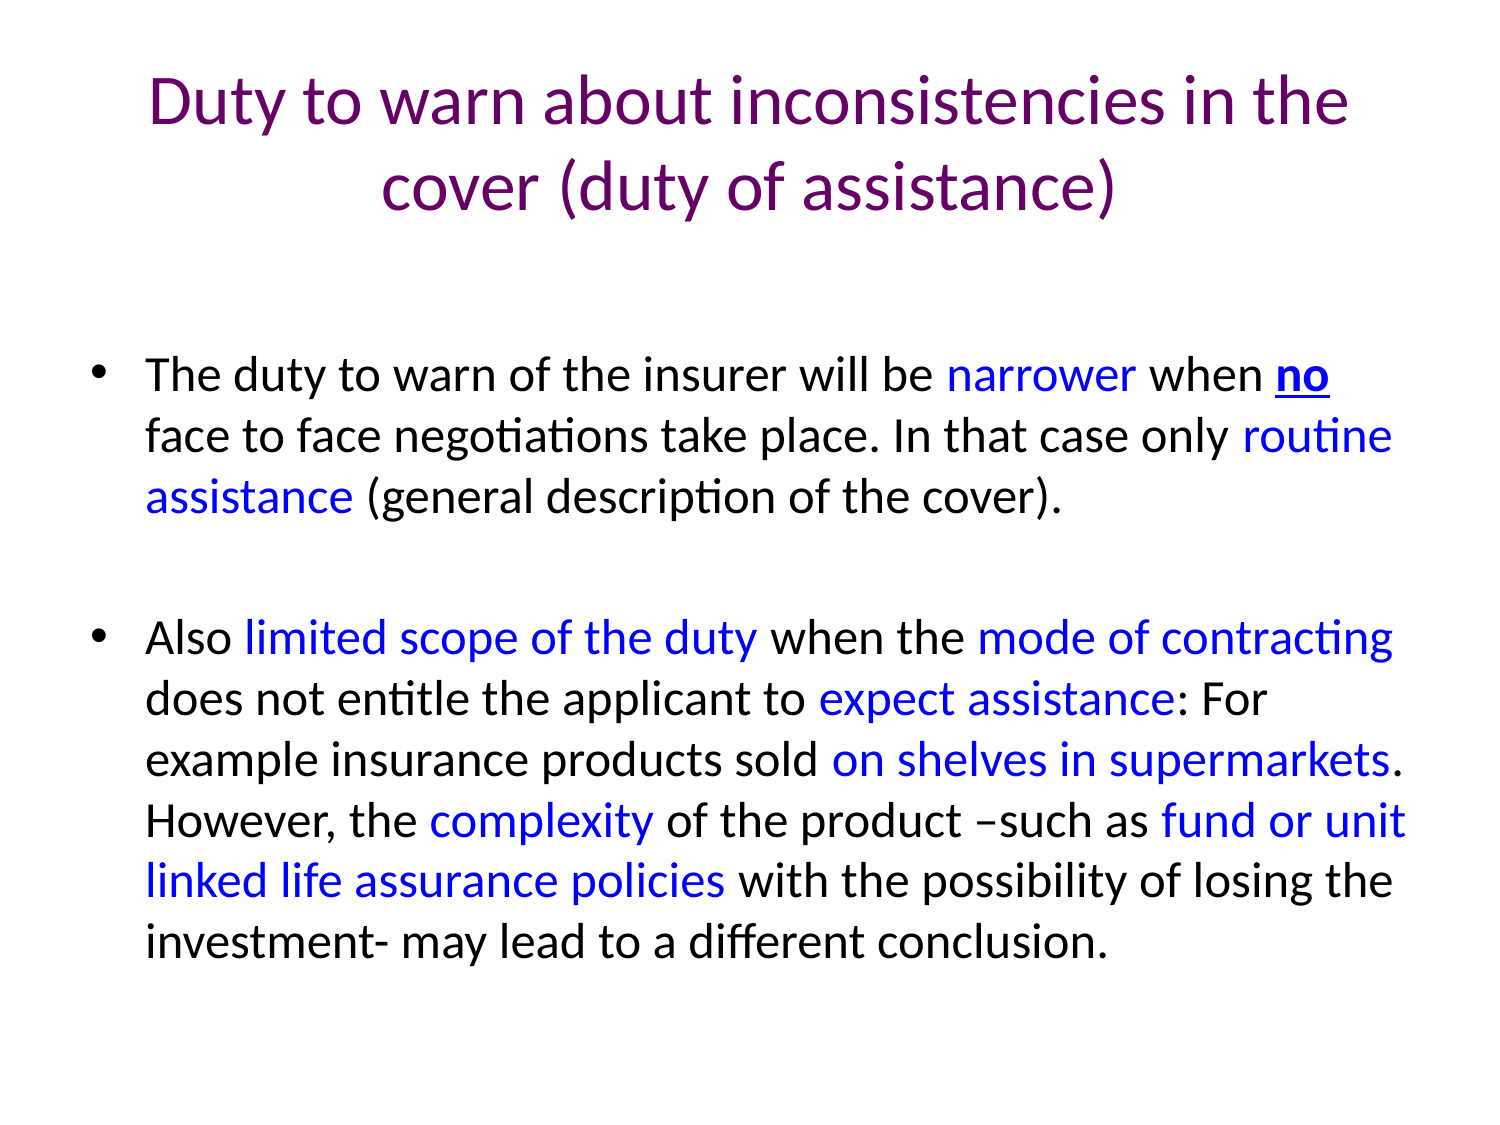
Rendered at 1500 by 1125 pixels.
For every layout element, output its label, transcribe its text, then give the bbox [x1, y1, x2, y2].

title Duty to warn about inconsistencies in the cover (duty of assistance) [75, 45, 1425, 233]
list The duty to warn of the insurer will be narrower when no face to face negotiations take place. In that case only routine assistance (general description of the cover). Also limited scope of the duty when the mode of contracting does not entitle the applicant to expect assistance: For example insurance products sold on shelves in supermarkets. However, the complexity of the product –such as fund or unit linked life assurance policies with the possibility of losing the investment- may lead to a different conclusion. [75, 262, 1425, 1005]
